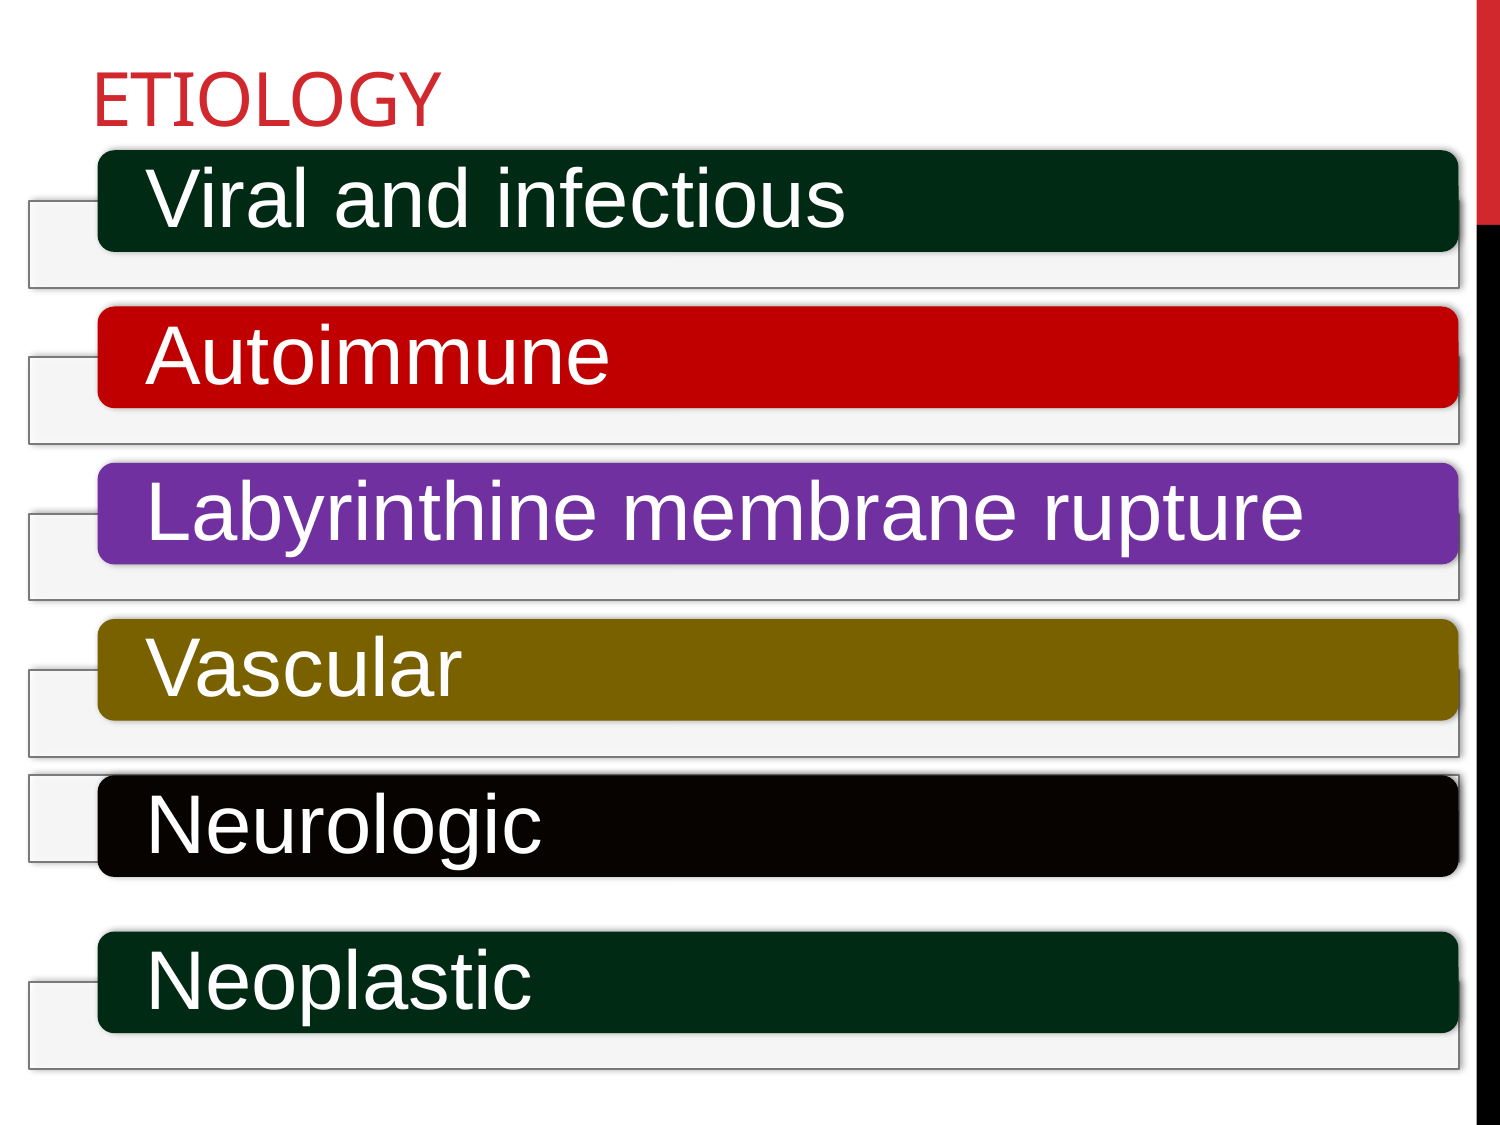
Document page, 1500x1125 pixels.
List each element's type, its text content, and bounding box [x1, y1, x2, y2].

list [28, 136, 1460, 1083]
title ETIOLOGY [75, 25, 1306, 131]
